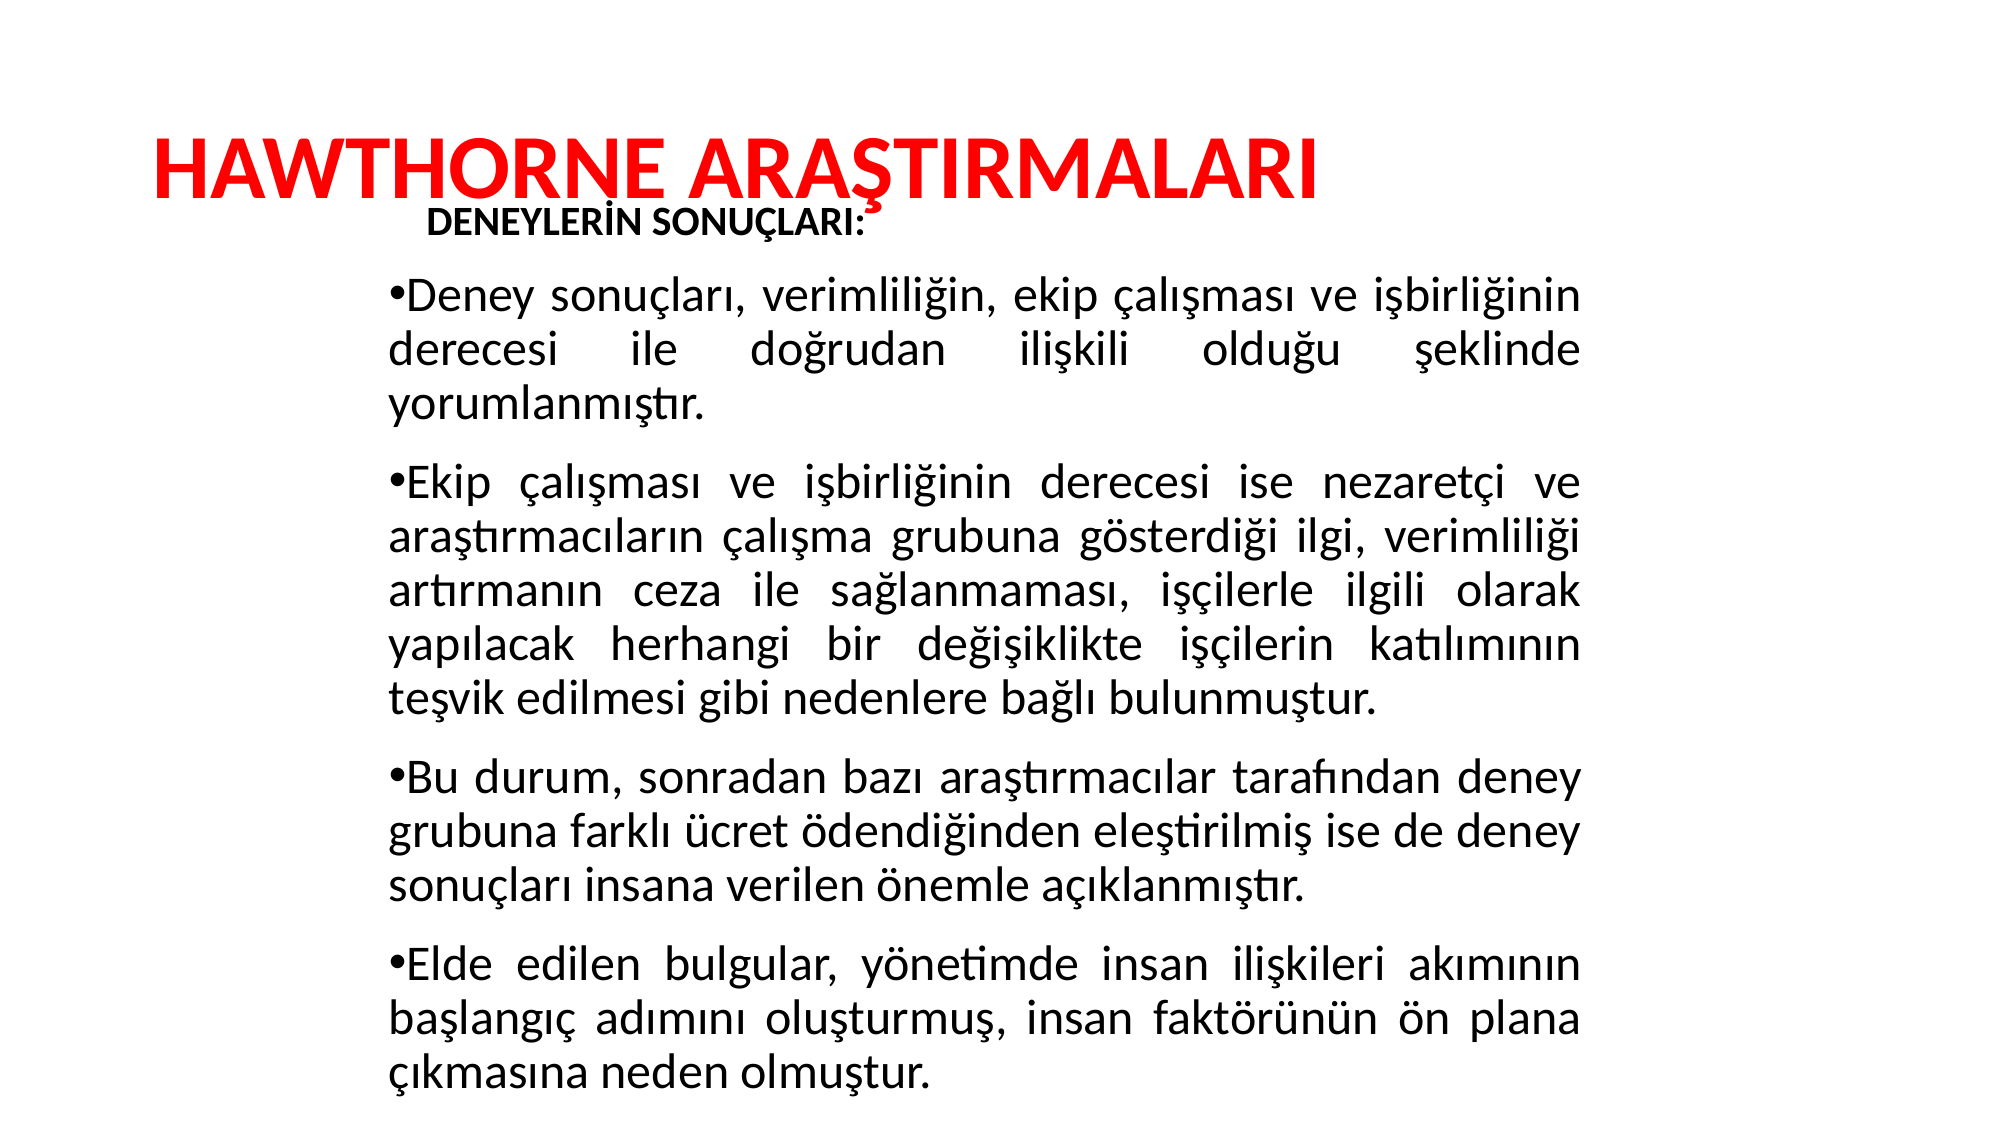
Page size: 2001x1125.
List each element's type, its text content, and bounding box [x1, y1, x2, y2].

list DENEYLERİN SONUÇLARI: Deney sonuçları, verimliliğin, ekip çalışması ve işbirliğinin derecesi ile doğrudan ilişkili olduğu şeklinde yorumlanmıştır. Ekip çalışması ve işbirliğinin derecesi ise nezaretçi ve araştırmacıların çalışma grubuna gösterdiği ilgi, verimliliği artırmanın ceza ile sağlanmaması, işçilerle ilgili olarak yapılacak herhangi bir değişiklikte işçilerin katılımının teşvik edilmesi gibi nedenlere bağlı bulunmuştur. Bu durum, sonradan bazı araştırmacılar tarafından deney grubuna farklı ücret ödendiğinden eleştirilmiş ise de deney sonuçları insana verilen önemle açıklanmıştır. Elde edilen bulgular, yönetimde insan ilişkileri akımının başlangıç adımını oluşturmuş, insan faktörünün ön plana çıkmasına neden olmuştur. [373, 196, 1598, 991]
title HAWTHORNE ARAŞTIRMALARI [137, 59, 1863, 278]
